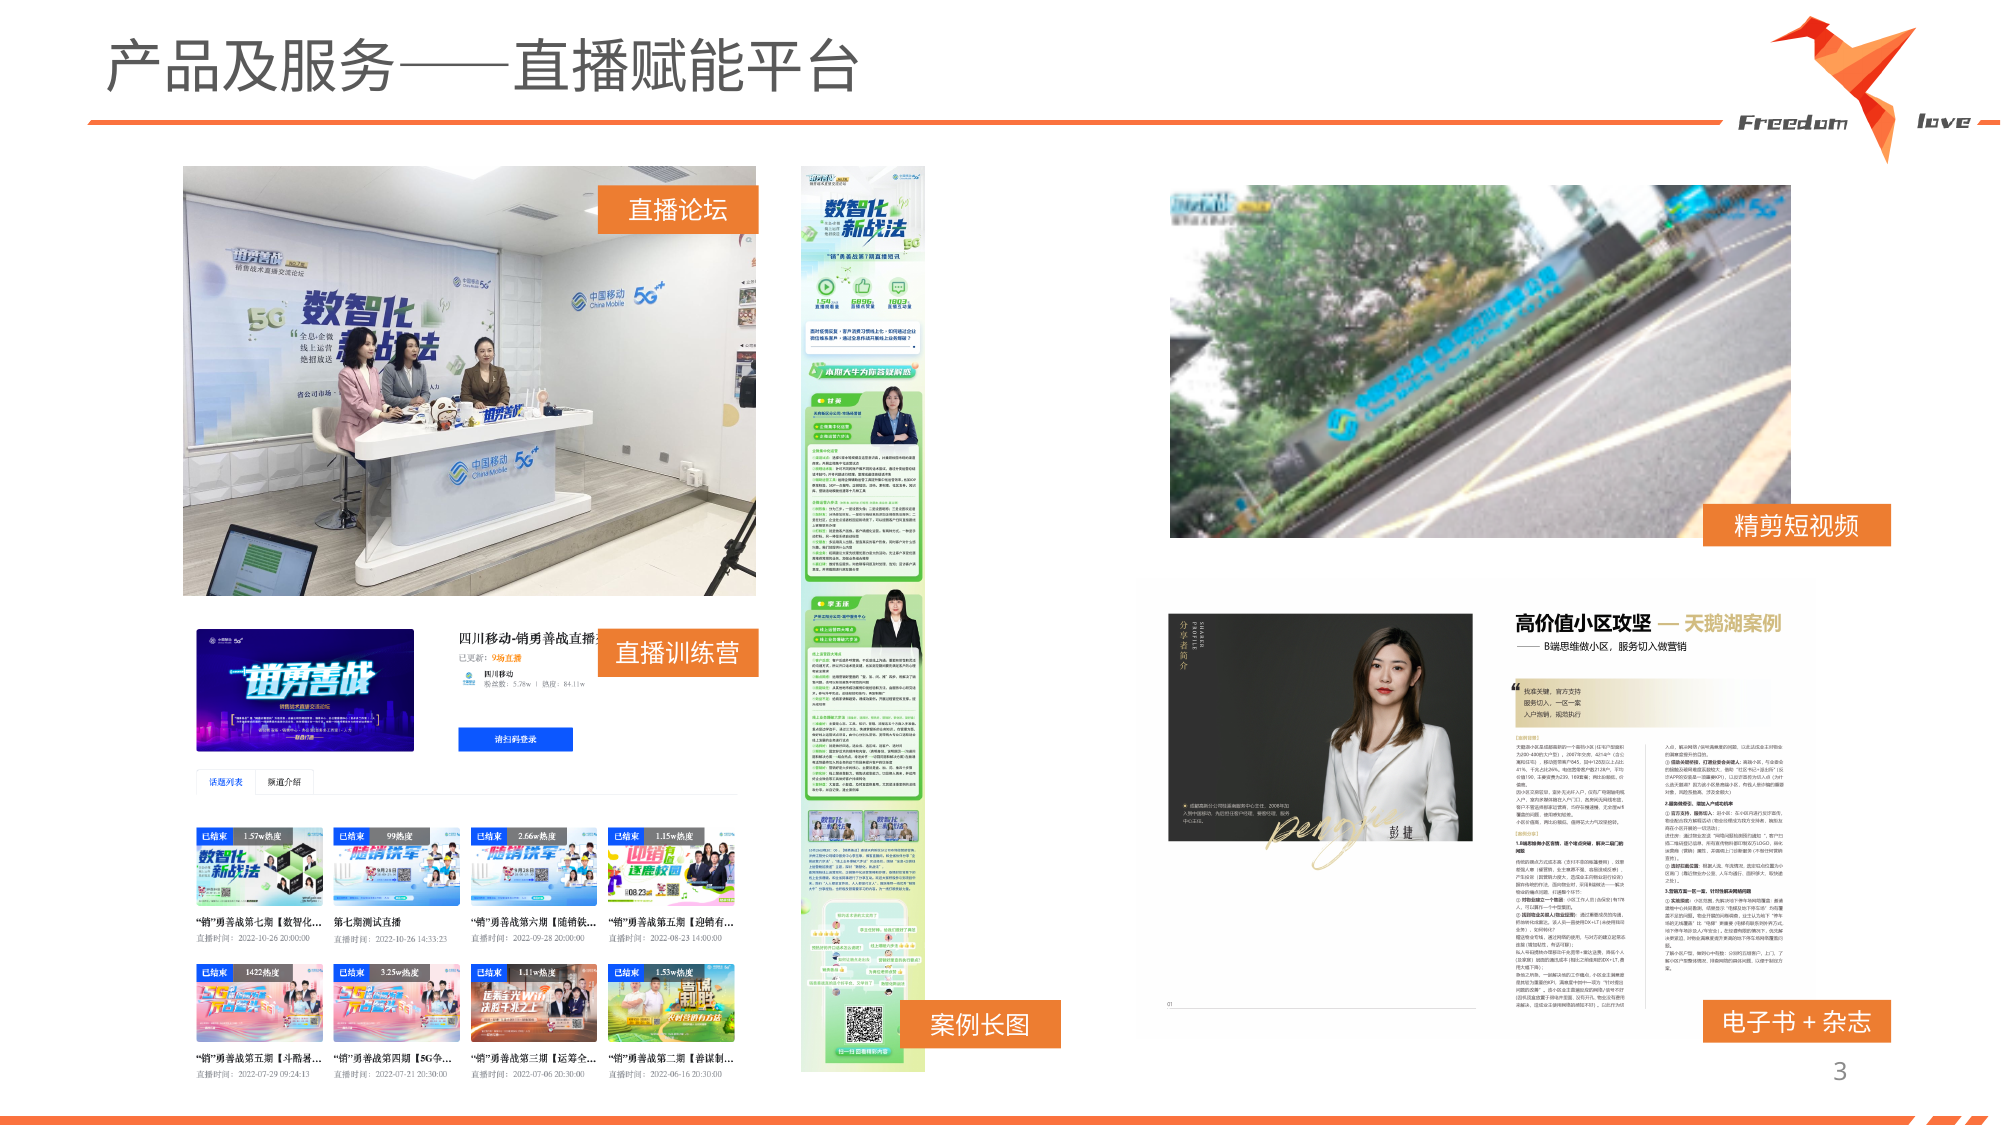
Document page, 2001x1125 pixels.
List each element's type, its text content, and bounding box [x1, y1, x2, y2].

picture [1170, 185, 1791, 538]
text_box 直播训练营 [756, 627, 760, 678]
text_box 案例长图 [925, 999, 1062, 1049]
text_box 电子书+杂志 [1702, 999, 1892, 1044]
title 产品及服务——直播赋能平台 [90, 7, 1816, 121]
picture [801, 166, 925, 1072]
slide_number 3 [1412, 1042, 1863, 1103]
picture [1729, 0, 1983, 172]
text_box 精剪短视频 [1702, 503, 1892, 547]
picture [1136, 578, 1816, 1039]
text_box 直播论坛 [756, 184, 760, 235]
picture [165, 618, 756, 1094]
picture [183, 166, 756, 596]
